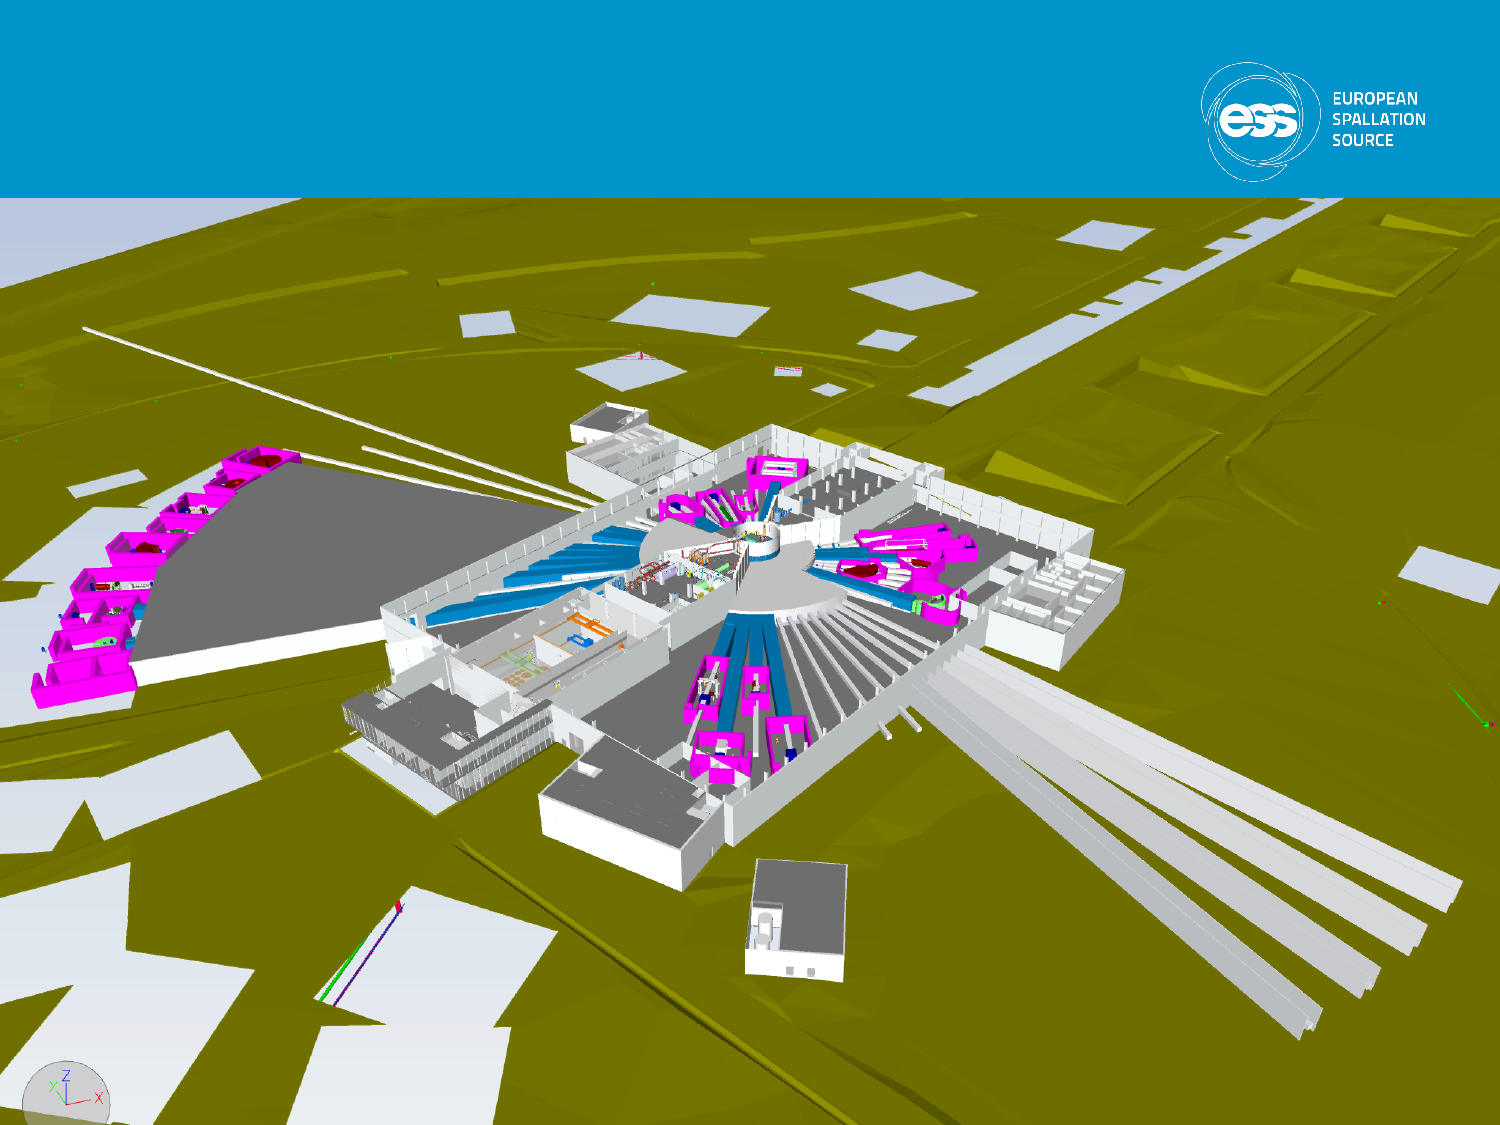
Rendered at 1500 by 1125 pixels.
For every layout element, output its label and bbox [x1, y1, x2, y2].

picture [1408, 93, 1412, 104]
picture [1377, 93, 1385, 104]
picture [1386, 134, 1392, 146]
picture [1388, 93, 1394, 104]
list [0, 197, 1500, 1125]
picture [1334, 93, 1340, 104]
picture [1368, 94, 1374, 104]
picture [1354, 135, 1362, 146]
picture [1355, 93, 1361, 104]
picture [1366, 134, 1374, 145]
picture [1345, 93, 1351, 104]
picture [1220, 104, 1299, 136]
picture [1381, 119, 1389, 124]
